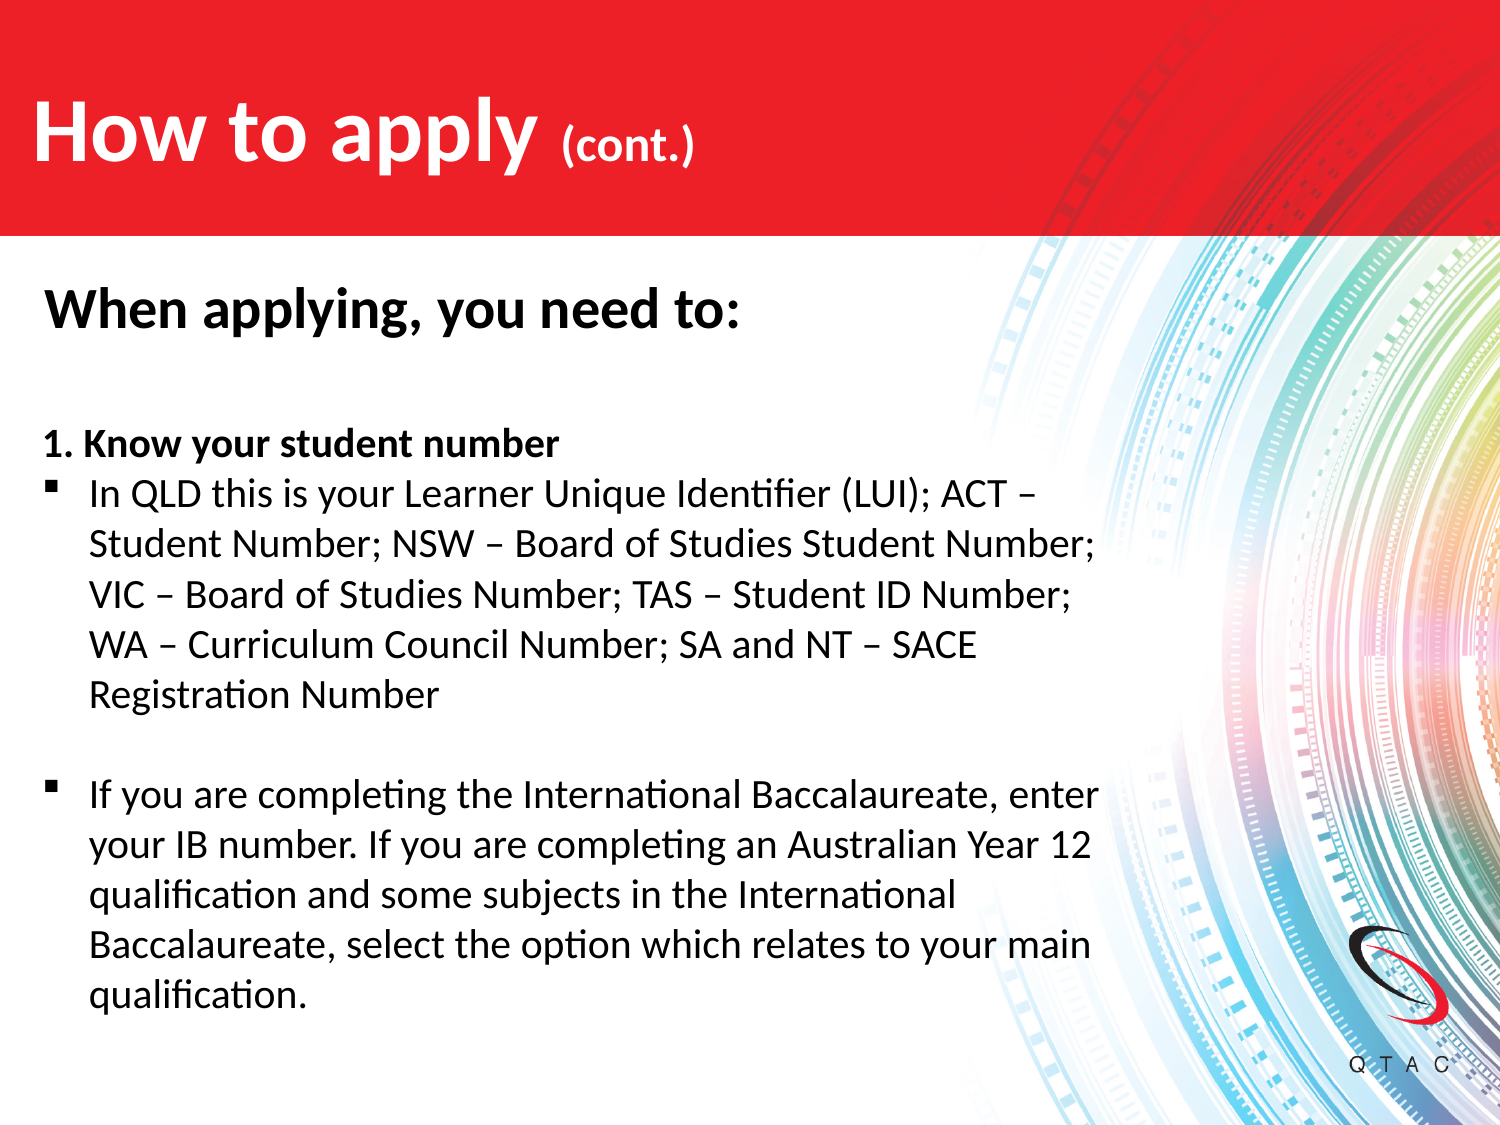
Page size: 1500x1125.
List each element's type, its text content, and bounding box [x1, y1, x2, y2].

title How to apply (cont.) [17, 30, 1368, 219]
text_box 1. Know your student number In QLD this is your Learner Unique Identifier (LUI); ACT – Student Number; NSW – Board of Studies Student Number; VIC – Board of Studies Number; TAS – Student ID Number; WA – Curriculum Council Number; SA and NT – SACE Registration Number If you are completing the International Baccalaureate, enter your IB number. If you are completing an Australian Year 12 qualification and some subjects in the International Baccalaureate, select the option which relates to your main qualification. [27, 408, 1138, 1024]
list When applying, you need to: [29, 262, 1247, 457]
picture [0, 0, 1500, 1125]
